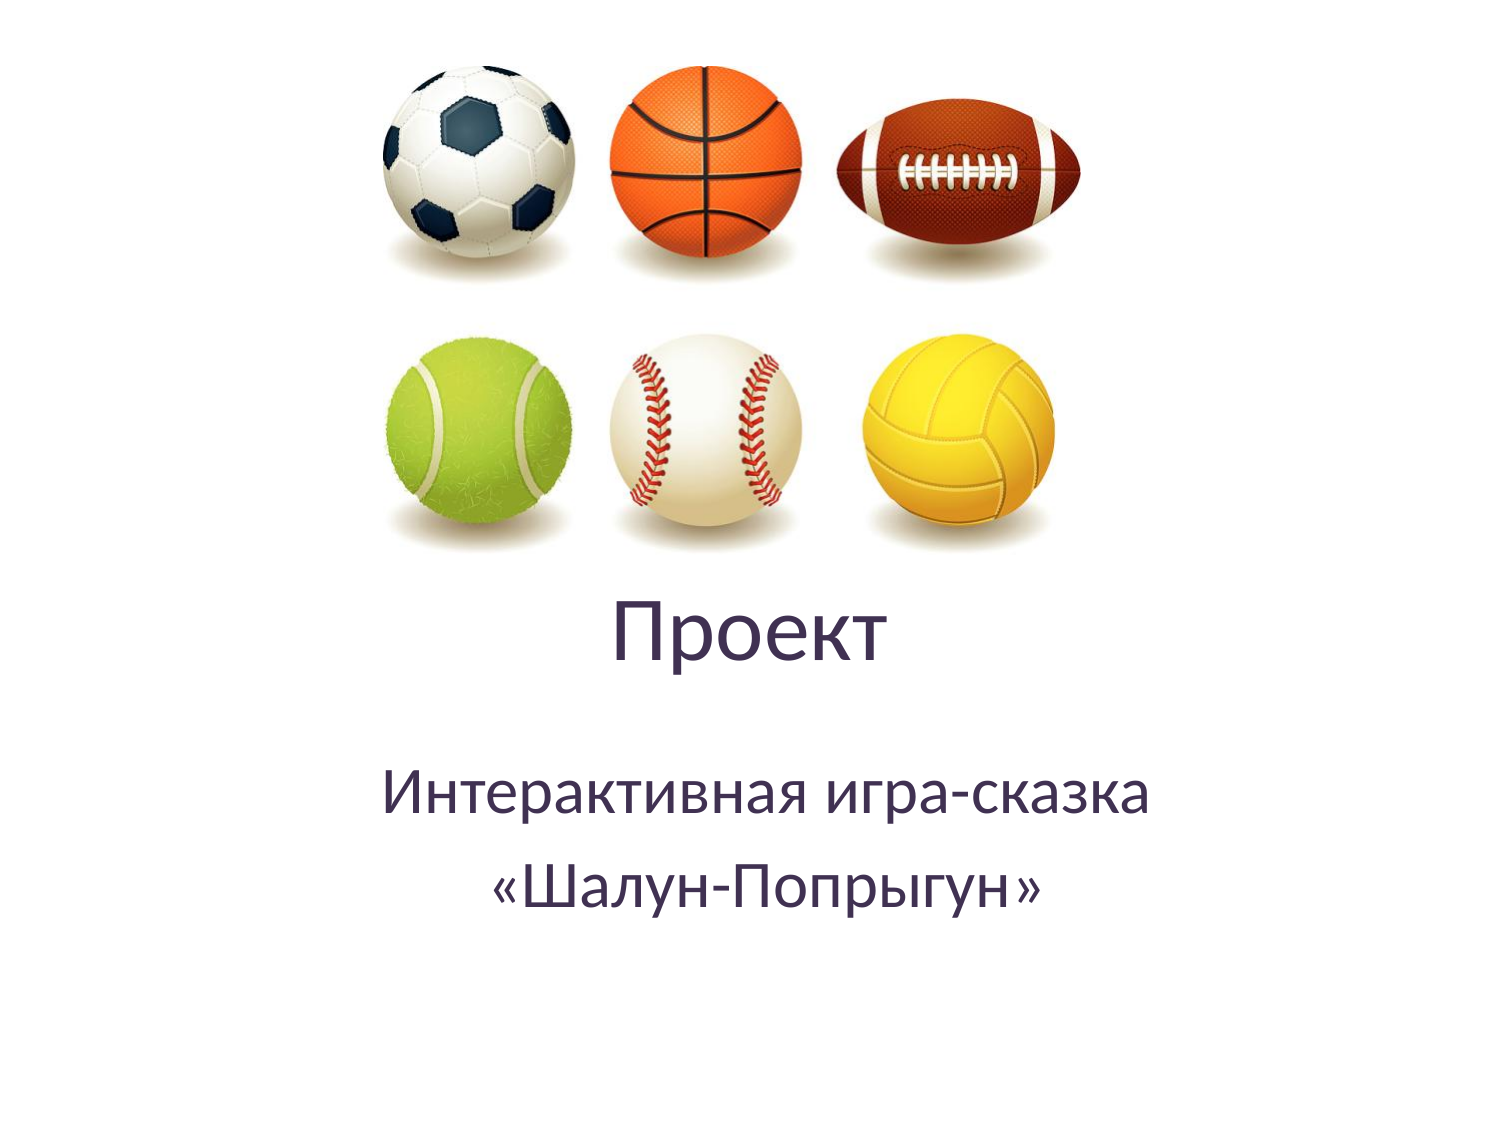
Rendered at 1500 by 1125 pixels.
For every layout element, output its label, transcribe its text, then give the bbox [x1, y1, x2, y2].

subtitle Интерактивная игра-сказка «Шалун-Попрыгун» [242, 739, 1293, 1028]
picture [383, 66, 1081, 555]
title Проект [112, 503, 1388, 745]
